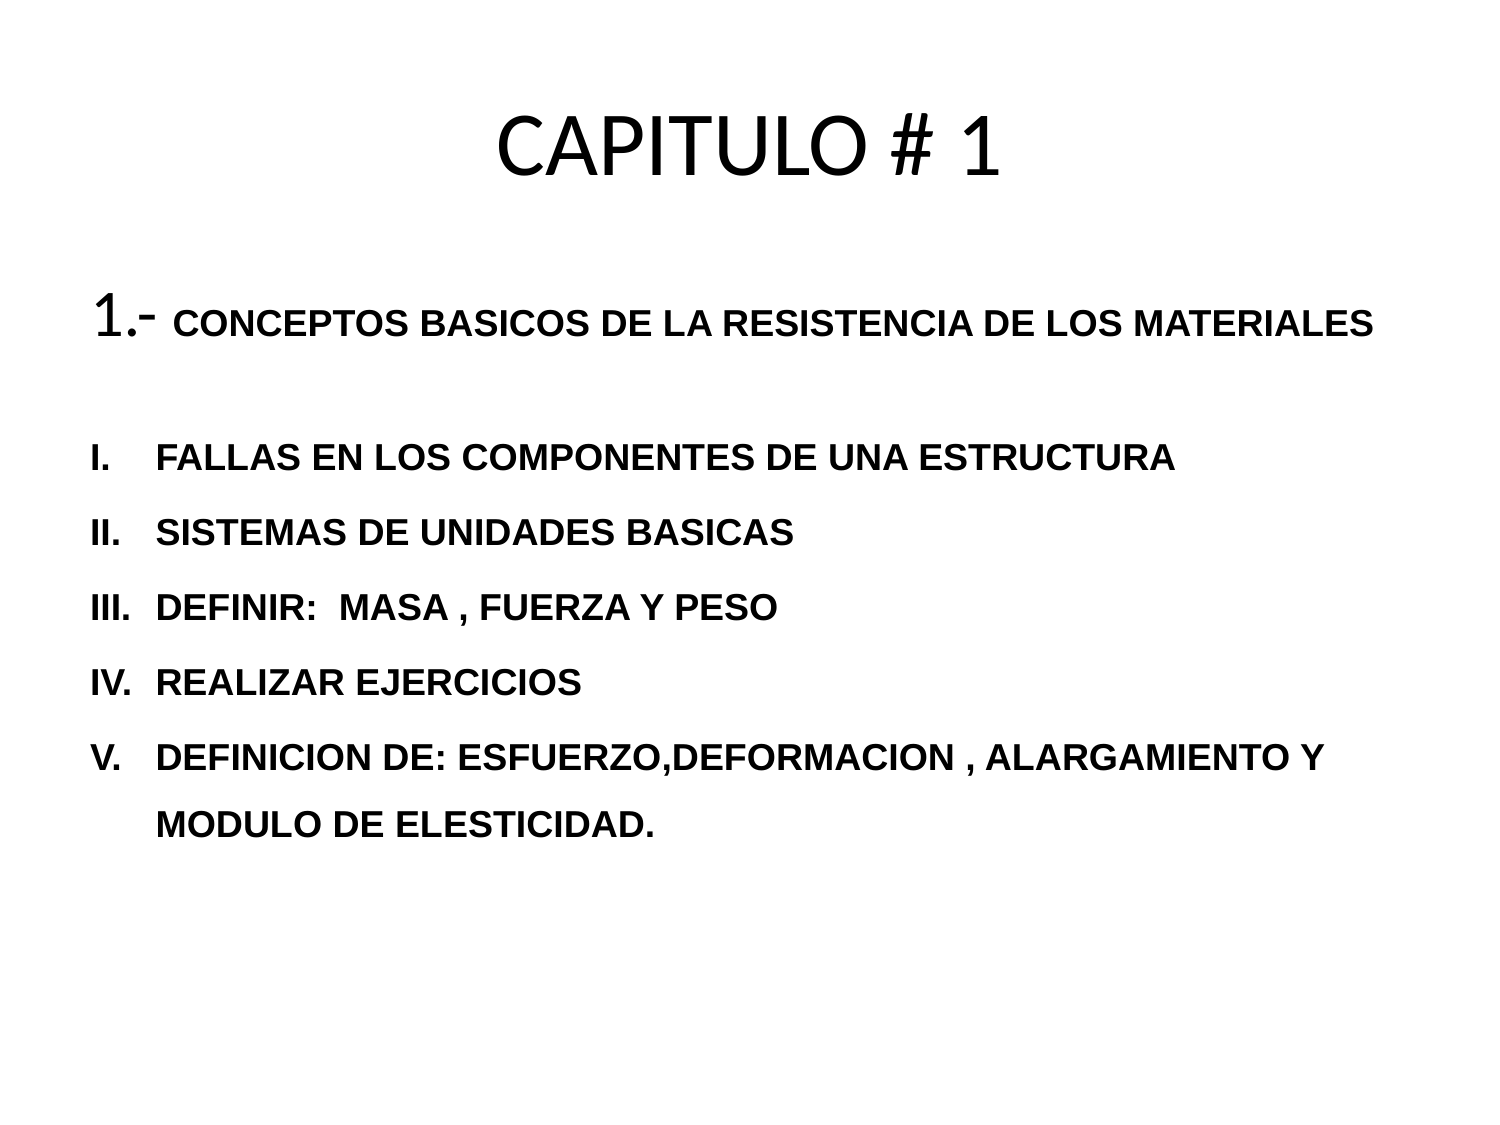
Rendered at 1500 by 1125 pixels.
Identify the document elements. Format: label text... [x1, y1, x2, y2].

title CAPITULO # 1 [75, 45, 1425, 233]
list 1.- CONCEPTOS BASICOS DE LA RESISTENCIA DE LOS MATERIALES FALLAS EN LOS COMPONENTES DE UNA ESTRUCTURA SISTEMAS DE UNIDADES BASICAS DEFINIR: MASA , FUERZA Y PESO REALIZAR EJERCICIOS DEFINICION DE: ESFUERZO,DEFORMACION , ALARGAMIENTO Y MODULO DE ELESTICIDAD. [75, 262, 1425, 1005]
